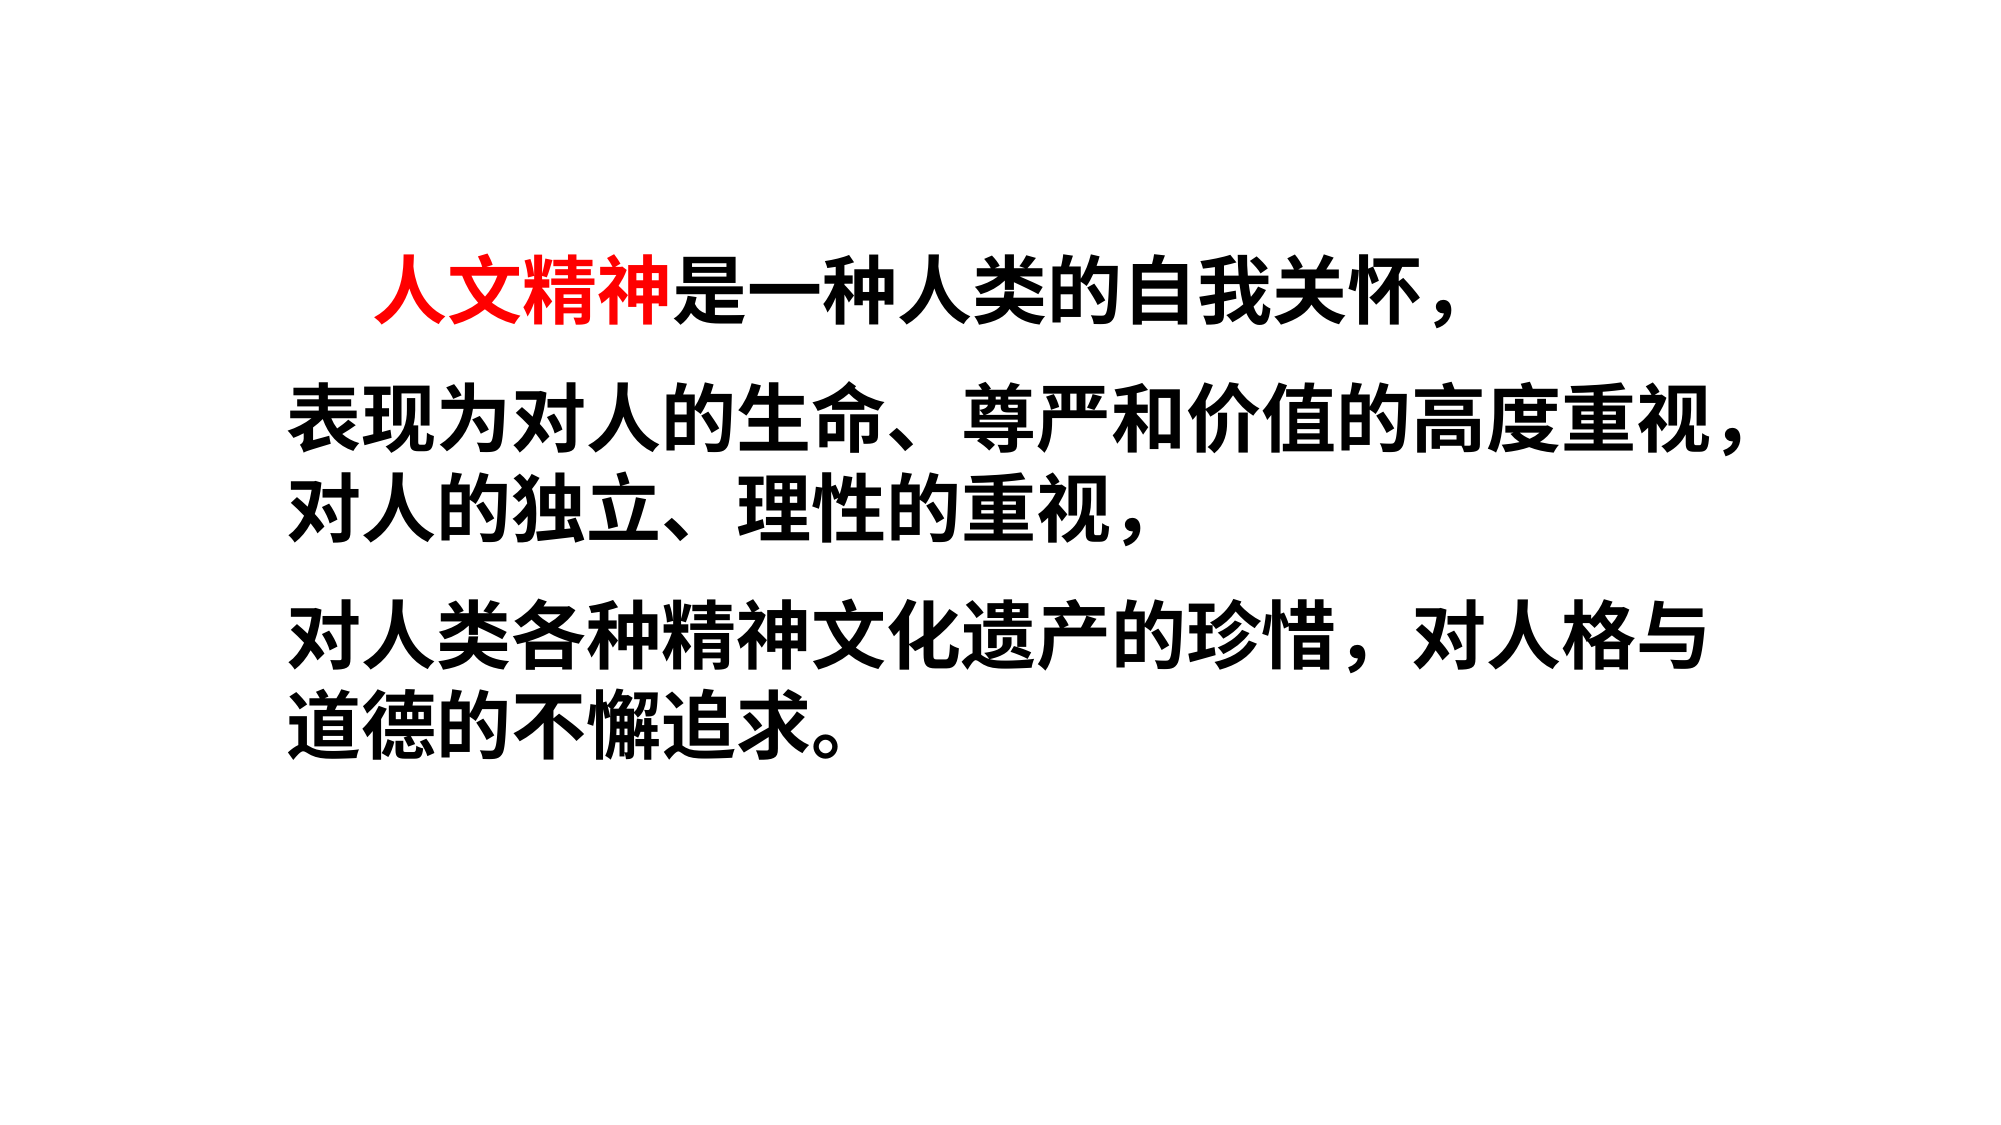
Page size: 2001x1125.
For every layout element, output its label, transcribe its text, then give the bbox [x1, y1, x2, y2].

text_box 人文精神是一种人类的自我关怀， 表现为对人的生命、尊严和价值的高度重视，对人的独立、理性的重视， 对人类各种精神文化遗产的珍惜，对人格与道德的不懈追求。 [271, 236, 1728, 776]
